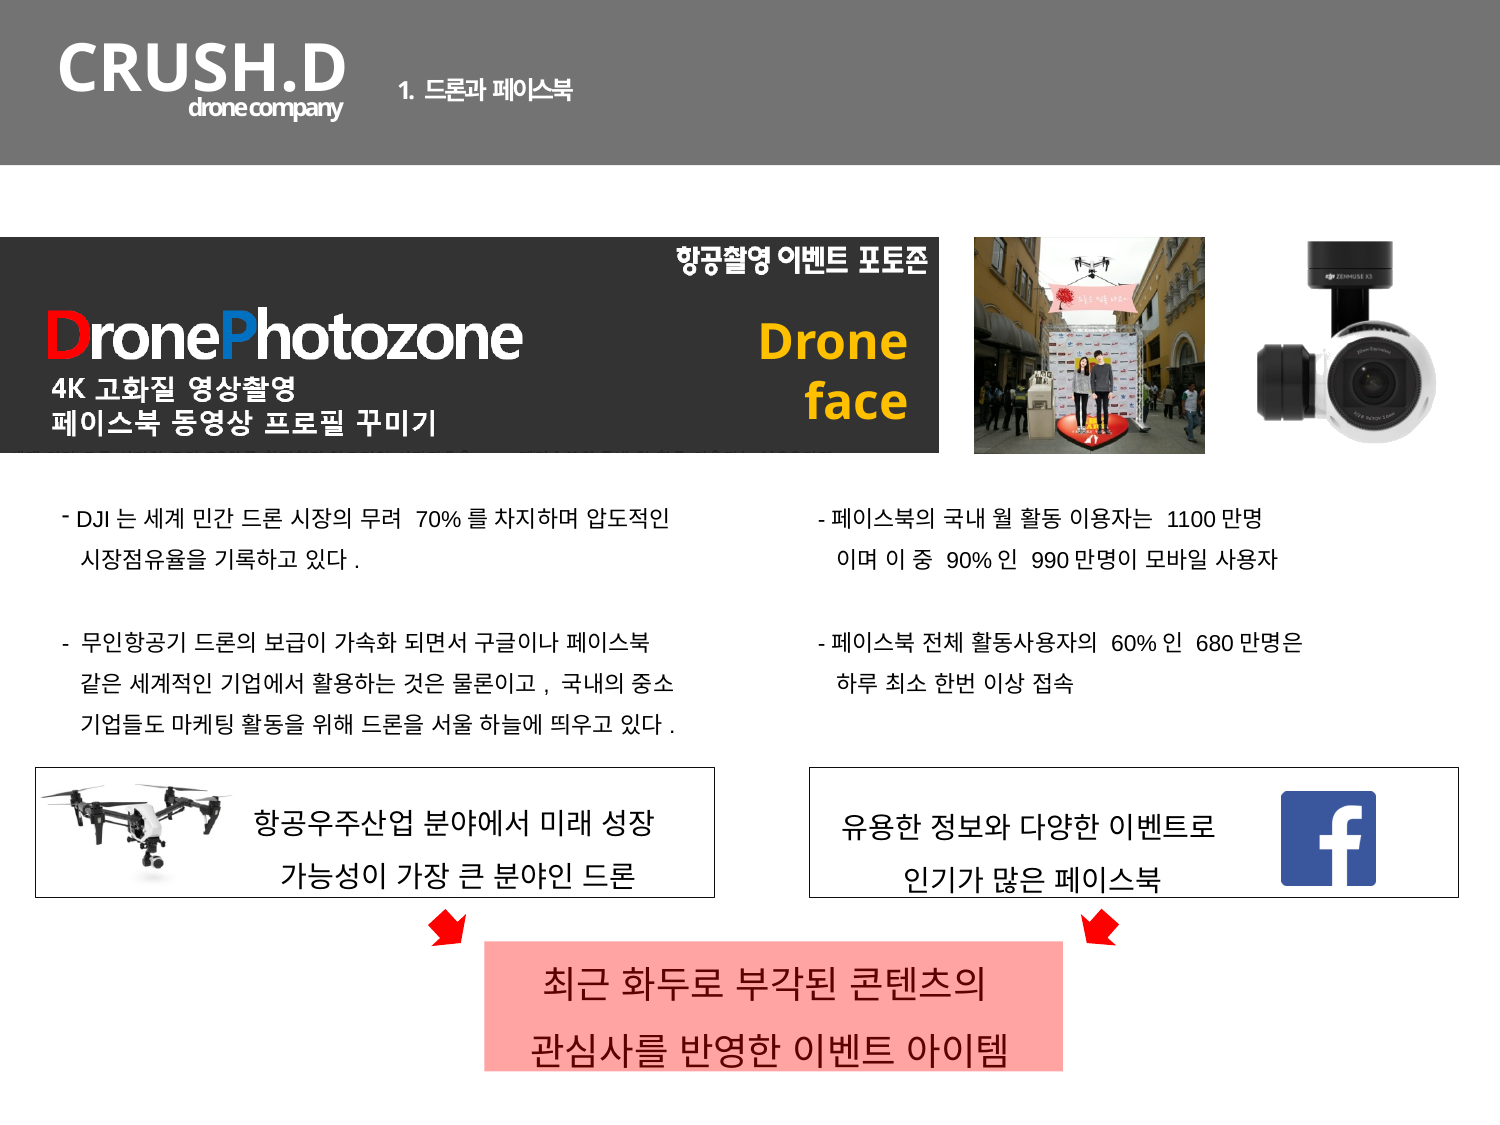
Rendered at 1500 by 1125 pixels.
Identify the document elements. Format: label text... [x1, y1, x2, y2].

text_box CRUSH.D [41, 17, 491, 113]
picture [1281, 790, 1377, 886]
text_box [1078, 906, 1122, 948]
picture [1257, 241, 1437, 444]
text_box 1. 드론과 페이스북 [382, 66, 750, 112]
picture [0, 237, 940, 453]
text_box [237, 765, 717, 781]
text_box [0, 0, 1500, 167]
text_box [807, 765, 1461, 899]
text_box [425, 906, 469, 930]
text_box drone company [166, 84, 360, 129]
text_box -페이스북의 국내 월 활동 이용자는 1100만명 이며 이 중 90%인 990만명이 모바일 사용자 -페이스북 전체 활동사용자의 60%인 680만명은 하루 최소 한번 이상 접속 [803, 483, 1500, 705]
text_box [33, 895, 83, 899]
text_box 유용한 정보와 다양한 이벤트로 인기가 많은 페이스북 [658, 784, 1409, 905]
text_box 최근 화두로 부각된 콘텐츠의 관심사를 반영한 이벤트 아이템 [395, 930, 1146, 1081]
text_box 항공우주산업 분야에서 미래 성장 가능성이 가장 큰 분야인 드론 [83, 781, 807, 901]
picture [974, 237, 1206, 455]
text_box DJI는 세계 민간 드론 시장의 무려 70%를 차지하며 압도적인 시장점유율을 기록하고 있다. - 무인항공기 드론의 보급이 가속화 되면서 구글이나 페이스북 같은 세계적인 기업에서 활용하는 것은 물론이고, 국내의 중소 기업들도 마케팅 활동을 위해 드론을 서울 하늘에 띄우고 있다. [47, 483, 750, 746]
picture [36, 767, 238, 891]
text_box [482, 939, 1065, 1073]
